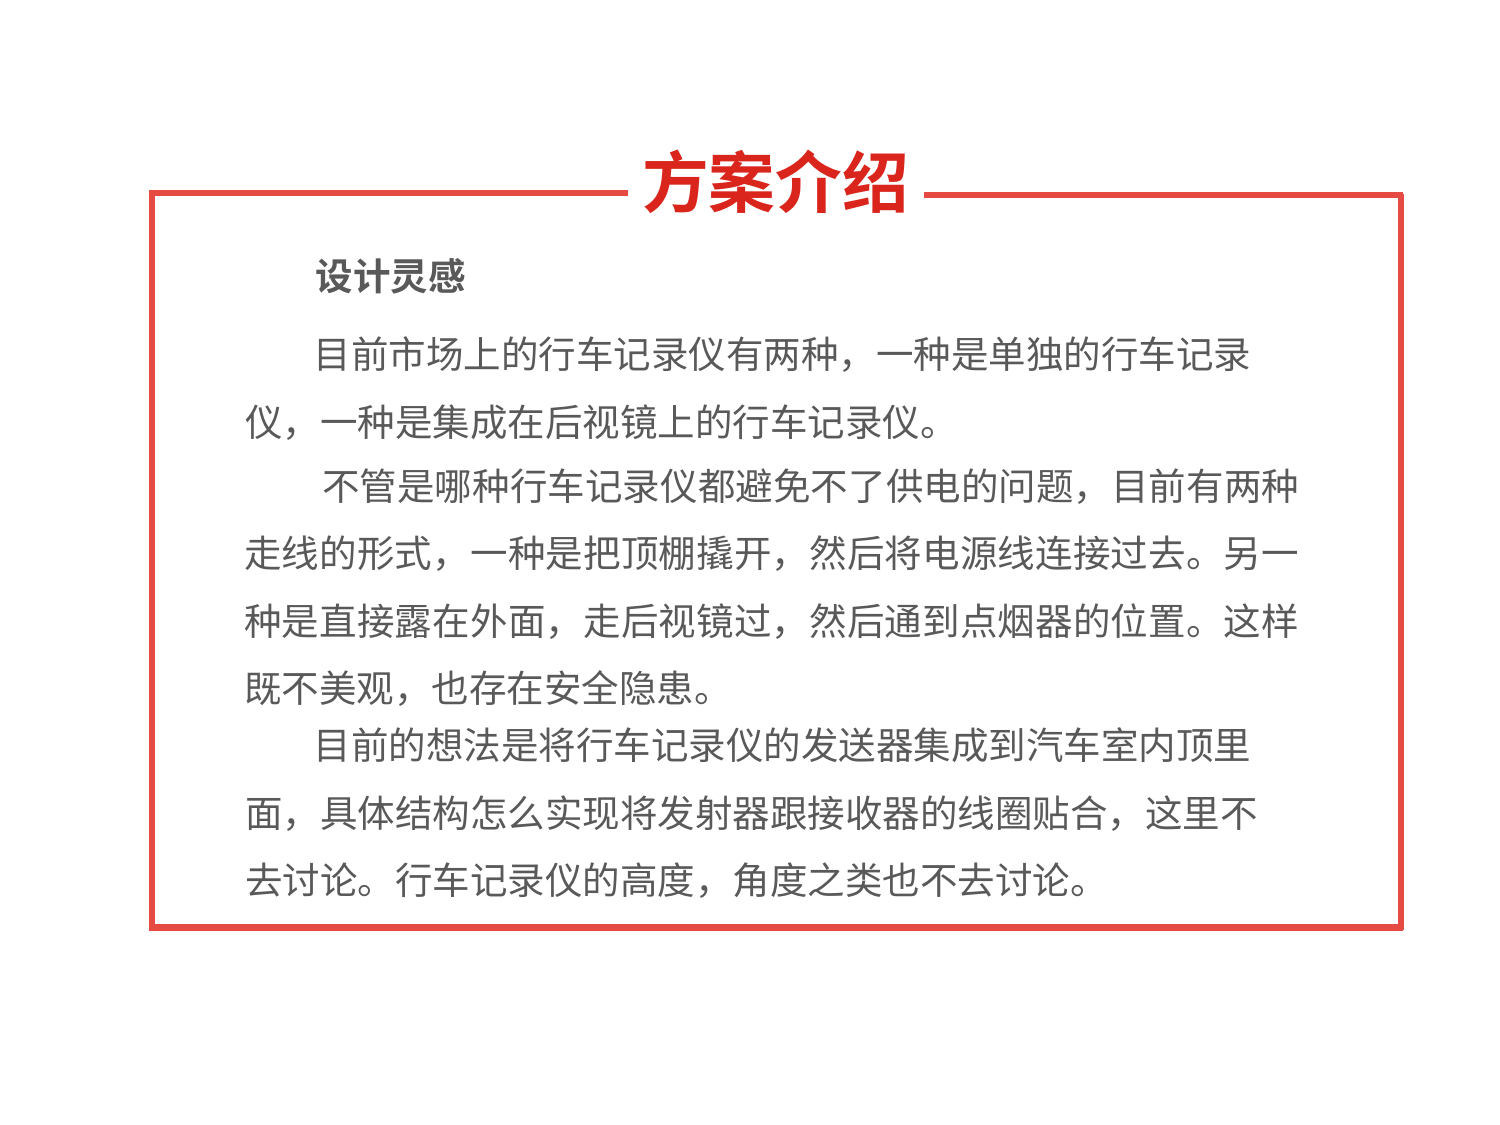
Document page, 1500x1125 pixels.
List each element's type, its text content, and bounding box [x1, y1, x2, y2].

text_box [148, 192, 1404, 931]
text_box 方案介绍 [628, 133, 968, 191]
